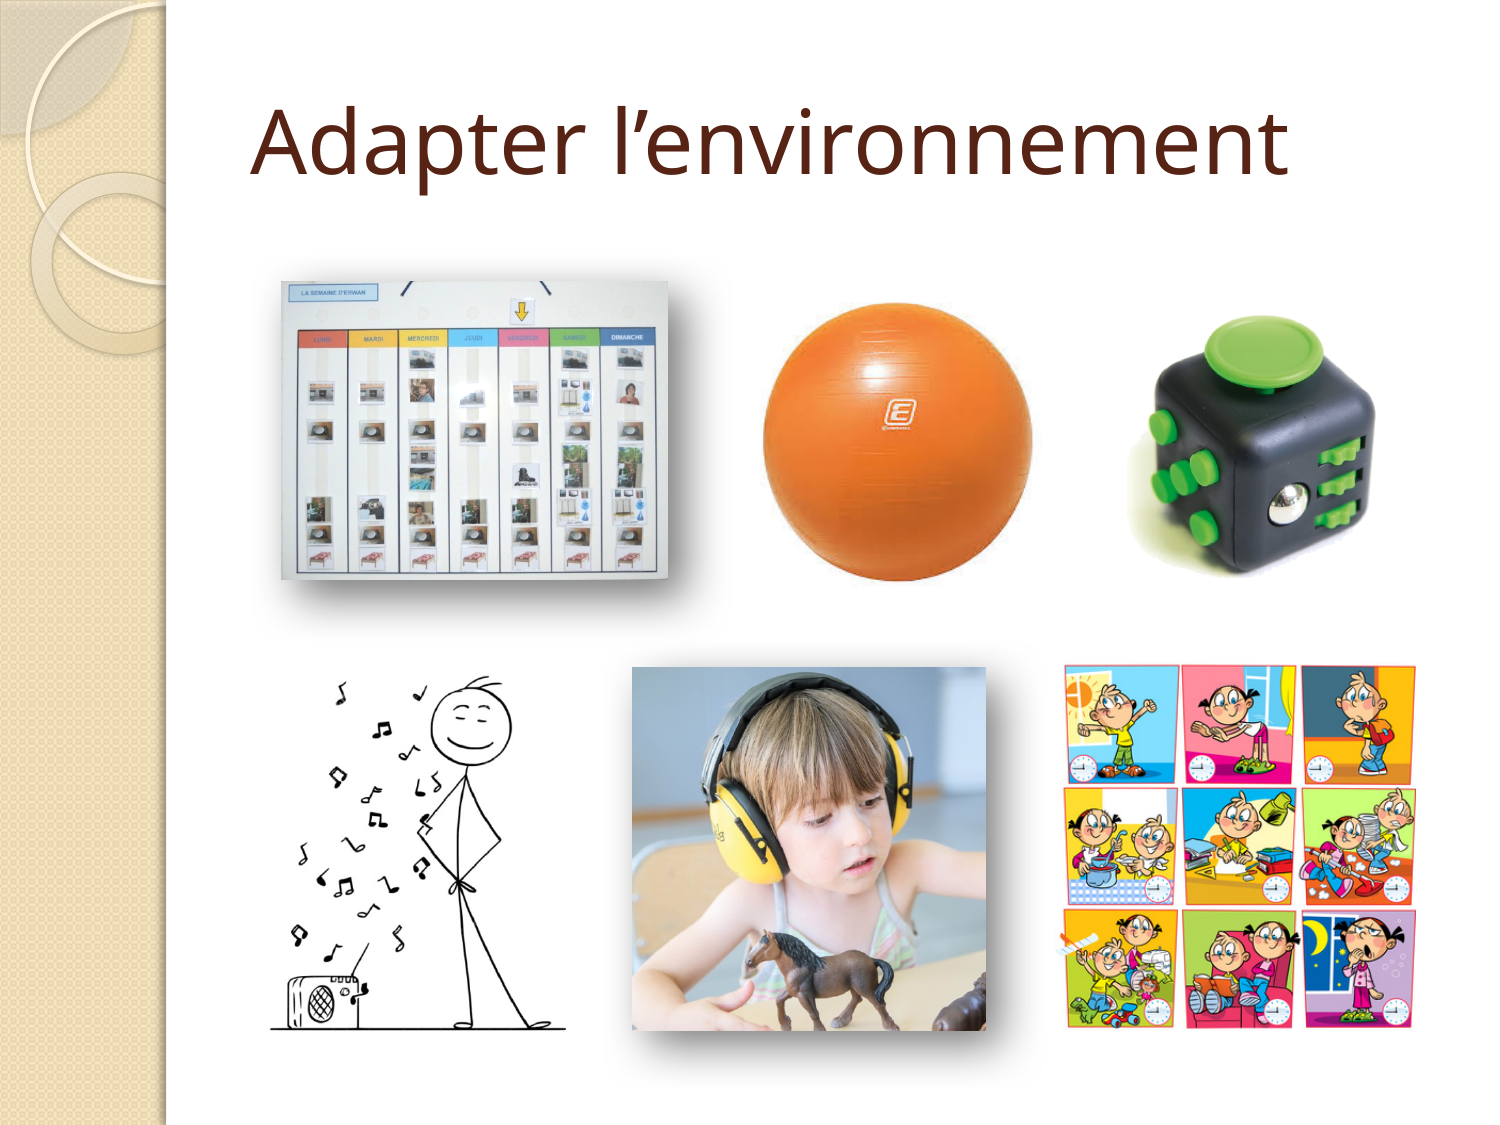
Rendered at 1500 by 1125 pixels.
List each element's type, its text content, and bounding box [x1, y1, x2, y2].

title Adapter l’environnement [235, 45, 1466, 233]
picture [1101, 280, 1430, 610]
picture [257, 667, 577, 1037]
picture [737, 292, 1055, 600]
picture [632, 667, 986, 1032]
picture [1054, 656, 1416, 1033]
picture [280, 280, 669, 581]
